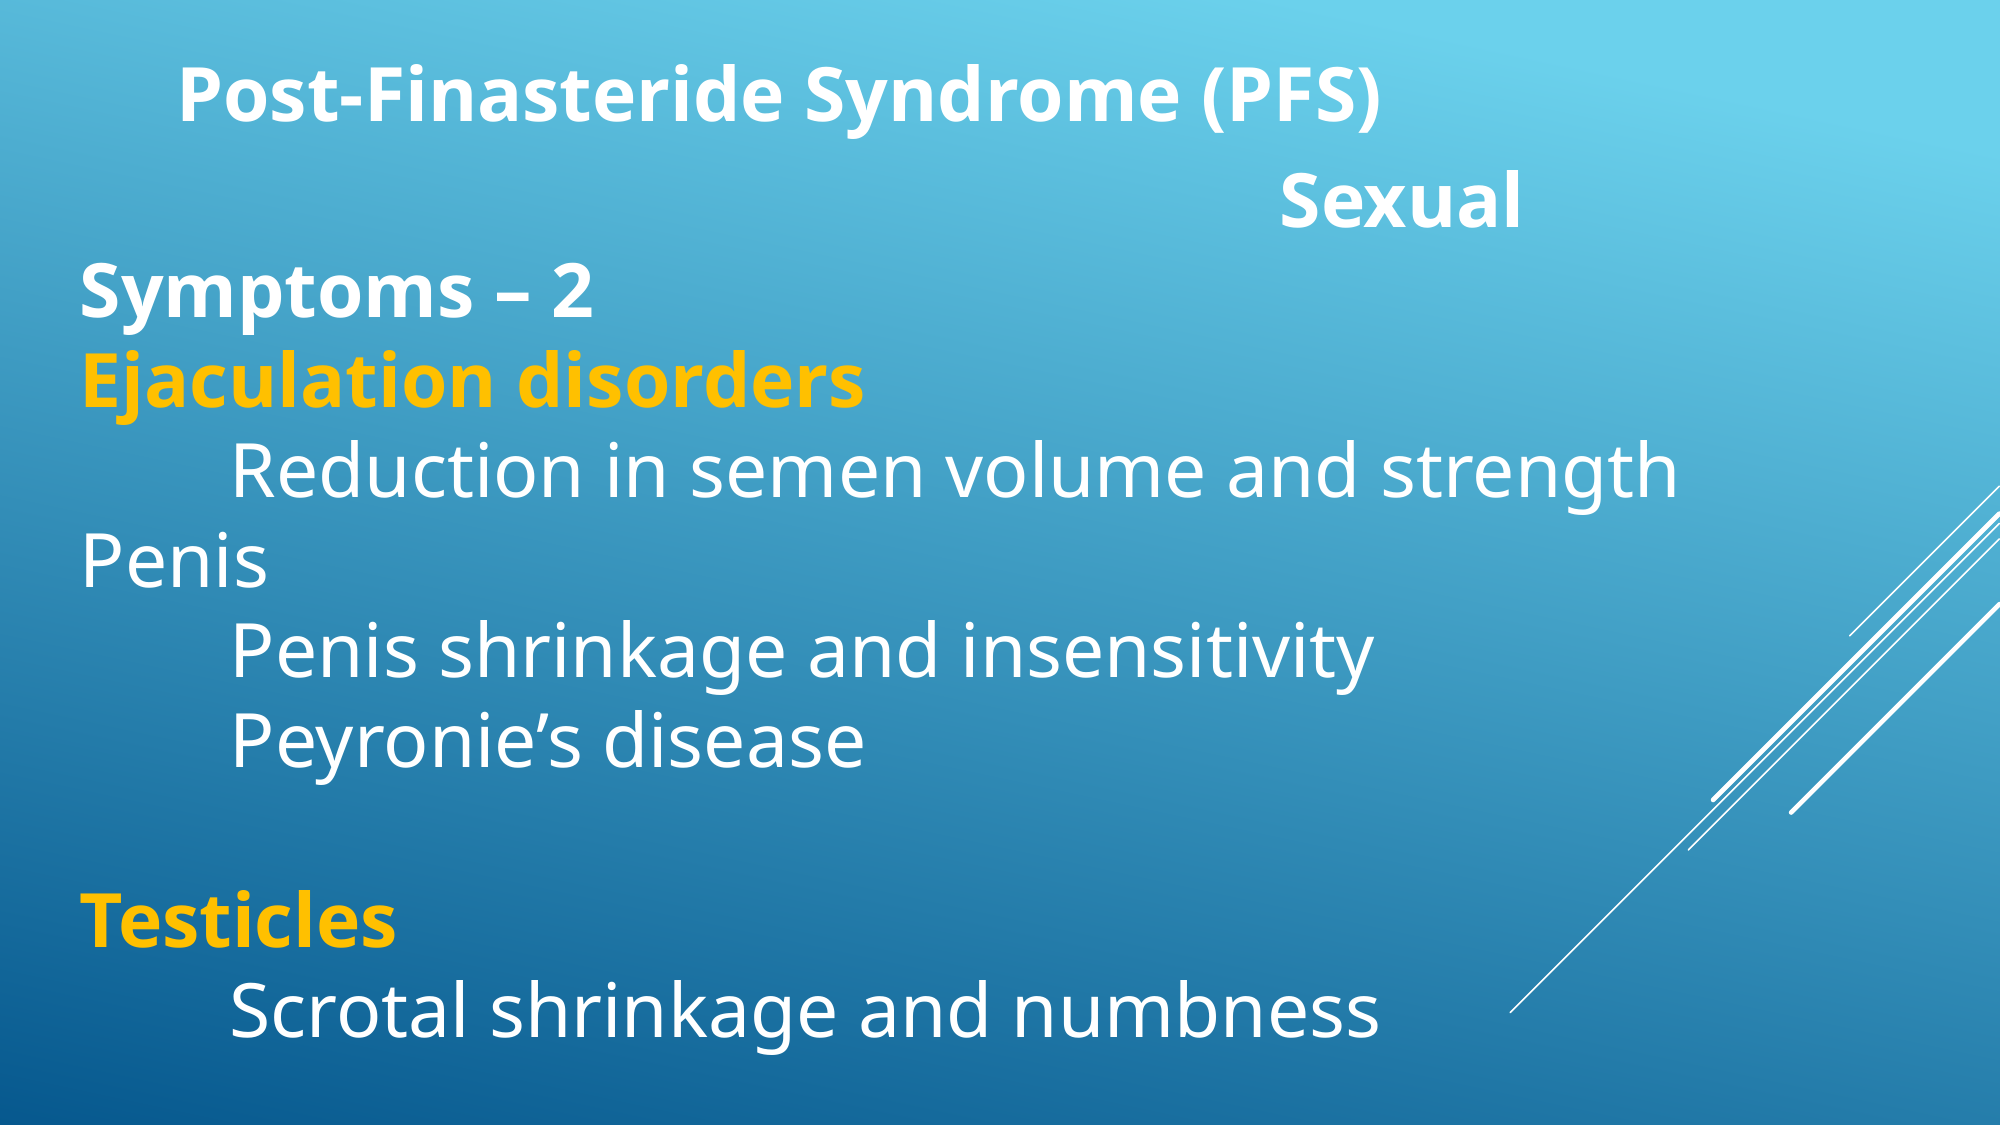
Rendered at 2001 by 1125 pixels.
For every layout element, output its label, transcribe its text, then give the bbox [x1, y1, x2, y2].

text_box Post-Finasteride Syndrome (PFS) [161, 38, 1838, 144]
text_box Sexual Symptoms – 2 Ejaculation disorders Reduction in semen volume and strength Penis Penis shrinkage and insensitivity Peyronie’s disease Testicles Scrotal shrinkage and numbness [65, 144, 1907, 1125]
